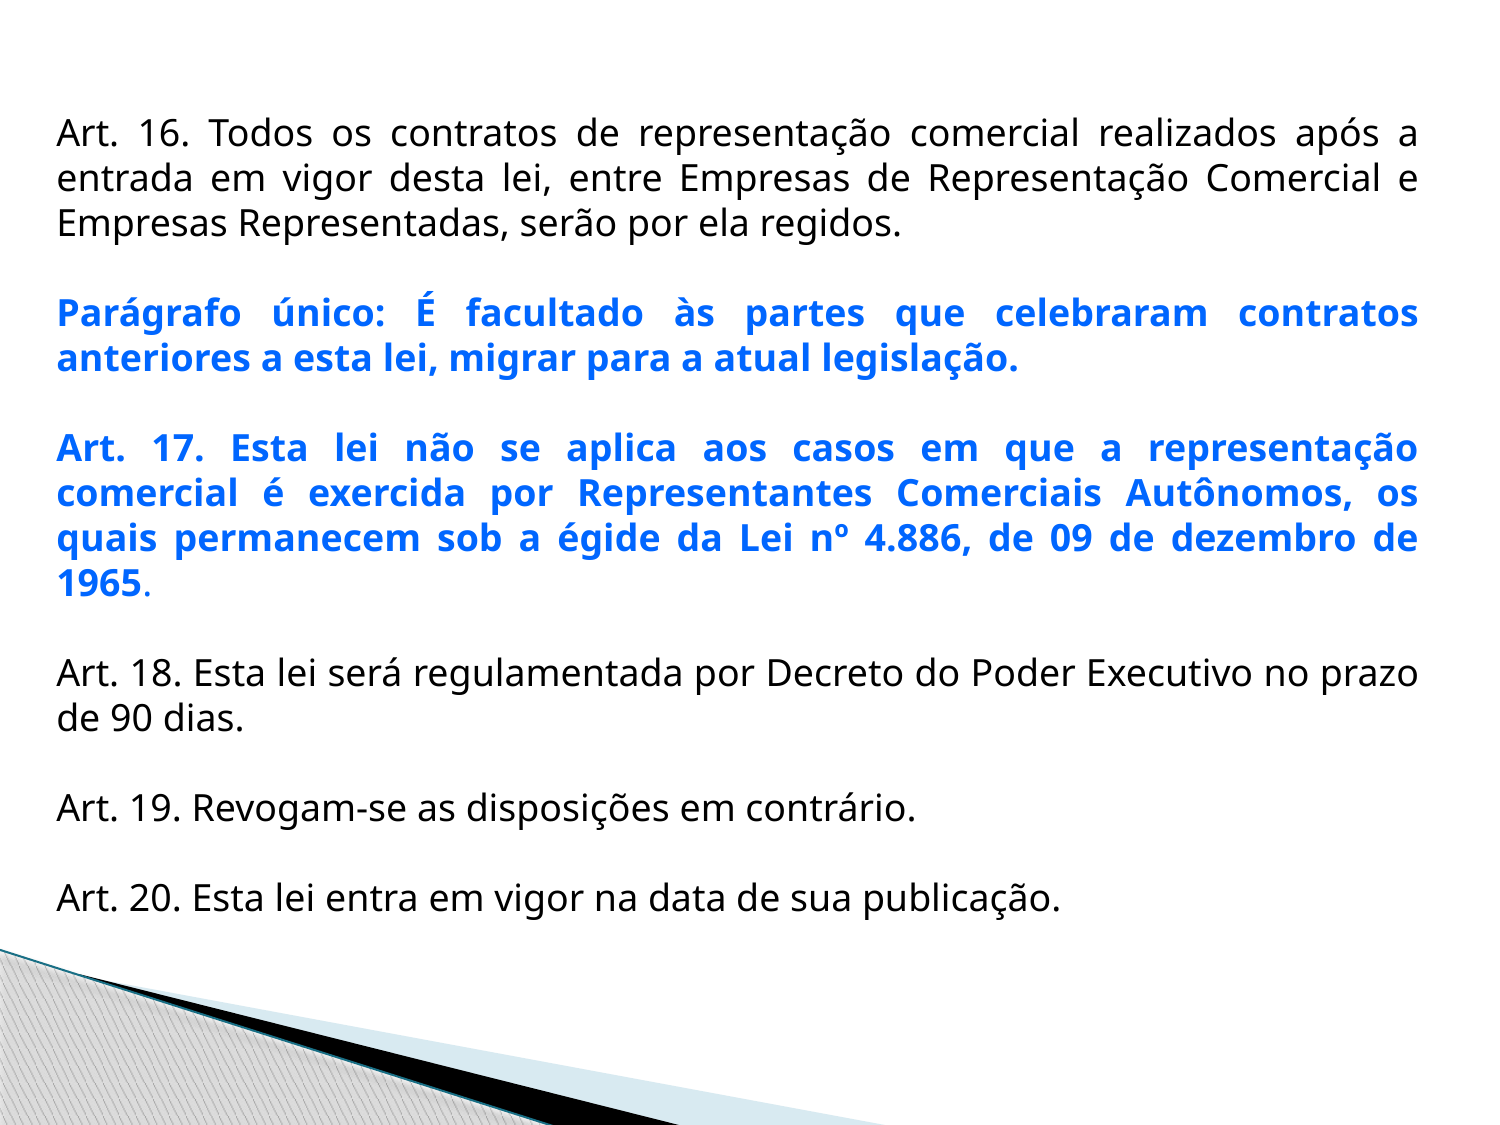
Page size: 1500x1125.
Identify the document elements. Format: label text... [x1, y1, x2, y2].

text_box Art. 16. Todos os contratos de representação comercial realizados após a entrada em vigor desta lei, entre Empresas de Representação Comercial e Empresas Representadas, serão por ela regidos. Parágrafo único: É facultado às partes que celebraram contratos anteriores a esta lei, migrar para a atual legislação. Art. 17. Esta lei não se aplica aos casos em que a representação comercial é exercida por Representantes Comerciais Autônomos, os quais permanecem sob a égide da Lei nº 4.886, de 09 de dezembro de 1965. Art. 18. Esta lei será regulamentada por Decreto do Poder Executivo no prazo de 90 dias. Art. 19. Revogam-se as disposições em contrário. Art. 20. Esta lei entra em vigor na data de sua publicação. [41, 101, 1436, 926]
